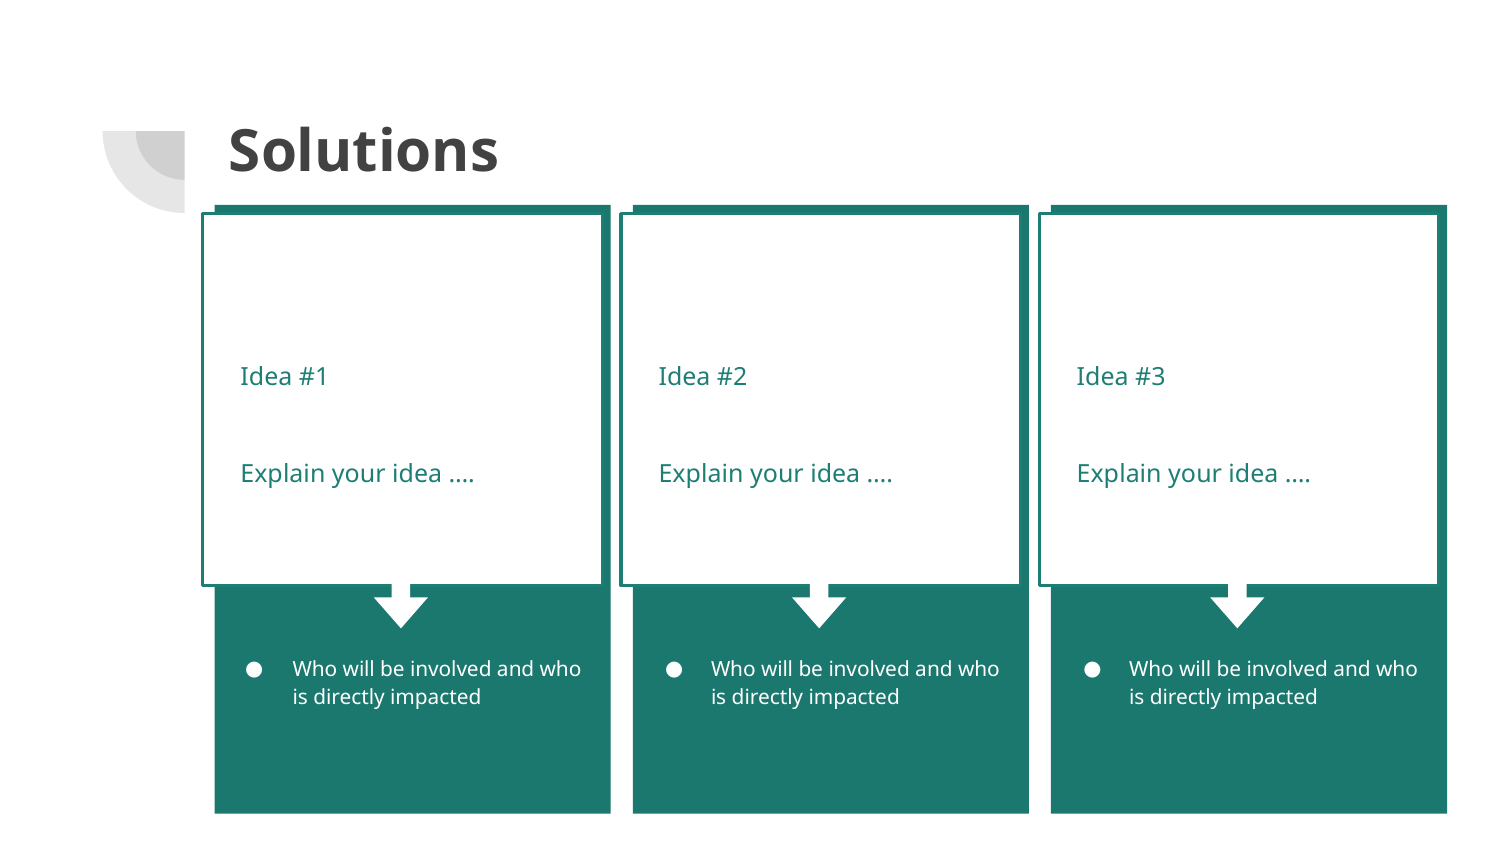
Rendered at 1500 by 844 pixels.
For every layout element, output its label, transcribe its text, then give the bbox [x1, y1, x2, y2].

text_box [202, 204, 611, 814]
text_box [620, 204, 1030, 814]
title Solutions [213, 98, 1368, 208]
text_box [1038, 204, 1448, 814]
